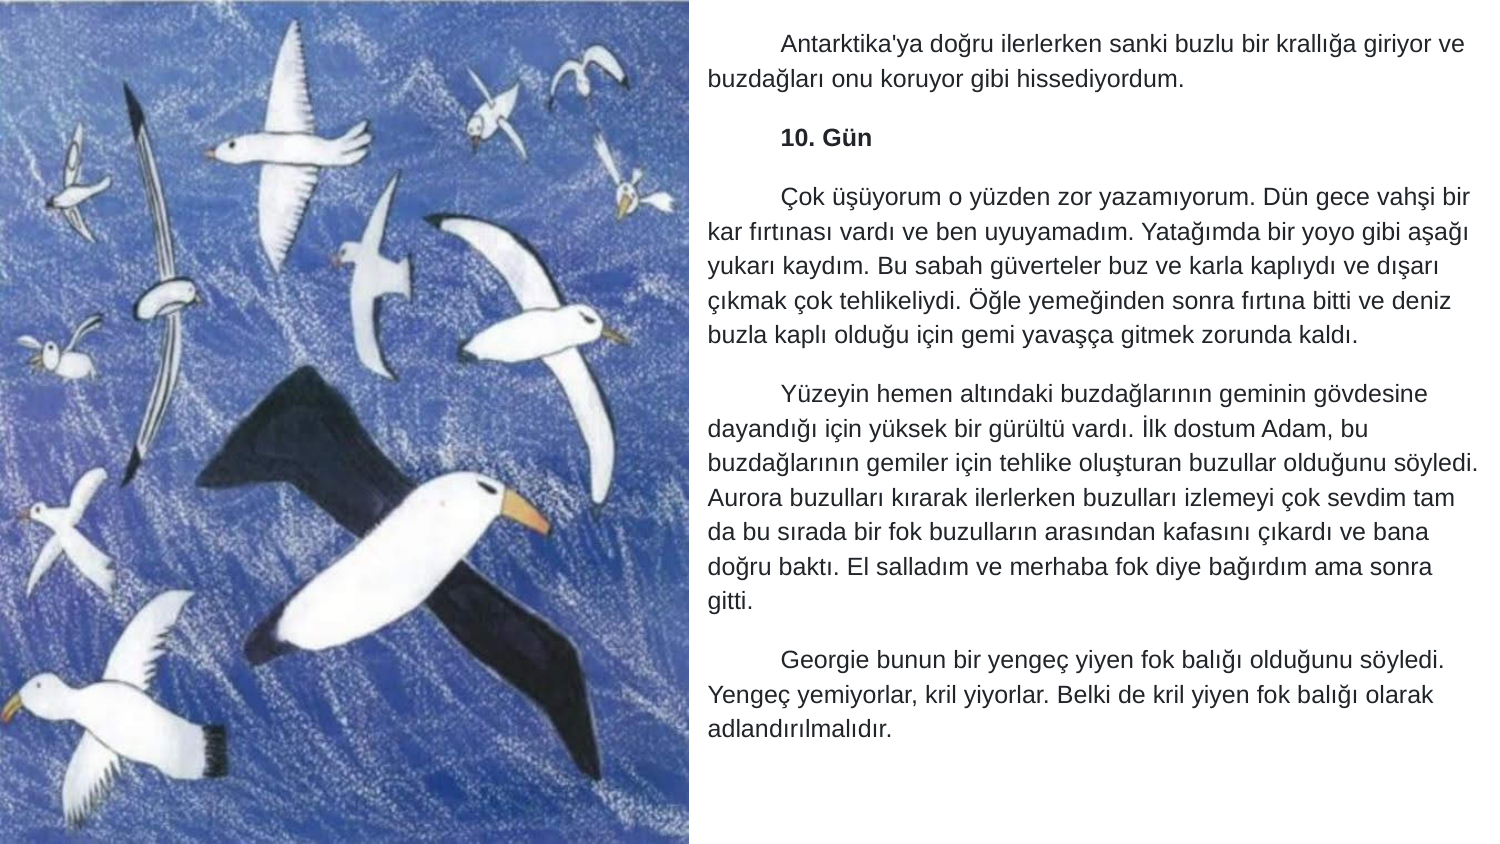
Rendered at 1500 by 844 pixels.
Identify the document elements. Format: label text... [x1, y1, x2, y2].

picture [0, 0, 689, 844]
text_box Antarktika'ya doğru ilerlerken sanki buzlu bir krallığa giriyor ve buzdağları onu koruyor gibi hissediyordum. 10. Gün Çok üşüyorum o yüzden zor yazamıyorum. Dün gece vahşi bir kar fırtınası vardı ve ben uyuyamadım. Yatağımda bir yoyo gibi aşağı yukarı kaydım. Bu sabah güverteler buz ve karla kaplıydı ve dışarı çıkmak çok tehlikeliydi. Öğle yemeğinden sonra fırtına bitti ve deniz buzla kaplı olduğu için gemi yavaşça gitmek zorunda kaldı. Yüzeyin hemen altındaki buzdağlarının geminin gövdesine dayandığı için yüksek bir gürültü vardı. İlk dostum Adam, bu buzdağlarının gemiler için tehlike oluşturan buzullar olduğunu söyledi. Aurora buzulları kırarak ilerlerken buzulları izlemeyi çok sevdim tam da bu sırada bir fok buzulların arasından kafasını çıkardı ve bana doğru baktı. El salladım ve merhaba fok diye bağırdım ama sonra gitti. Georgie bunun bir yengeç yiyen fok balığı olduğunu söyledi. Yengeç yemiyorlar, kril yiyorlar. Belki de kril yiyen fok balığı olarak adlandırılmalıdır. [693, 8, 1500, 844]
